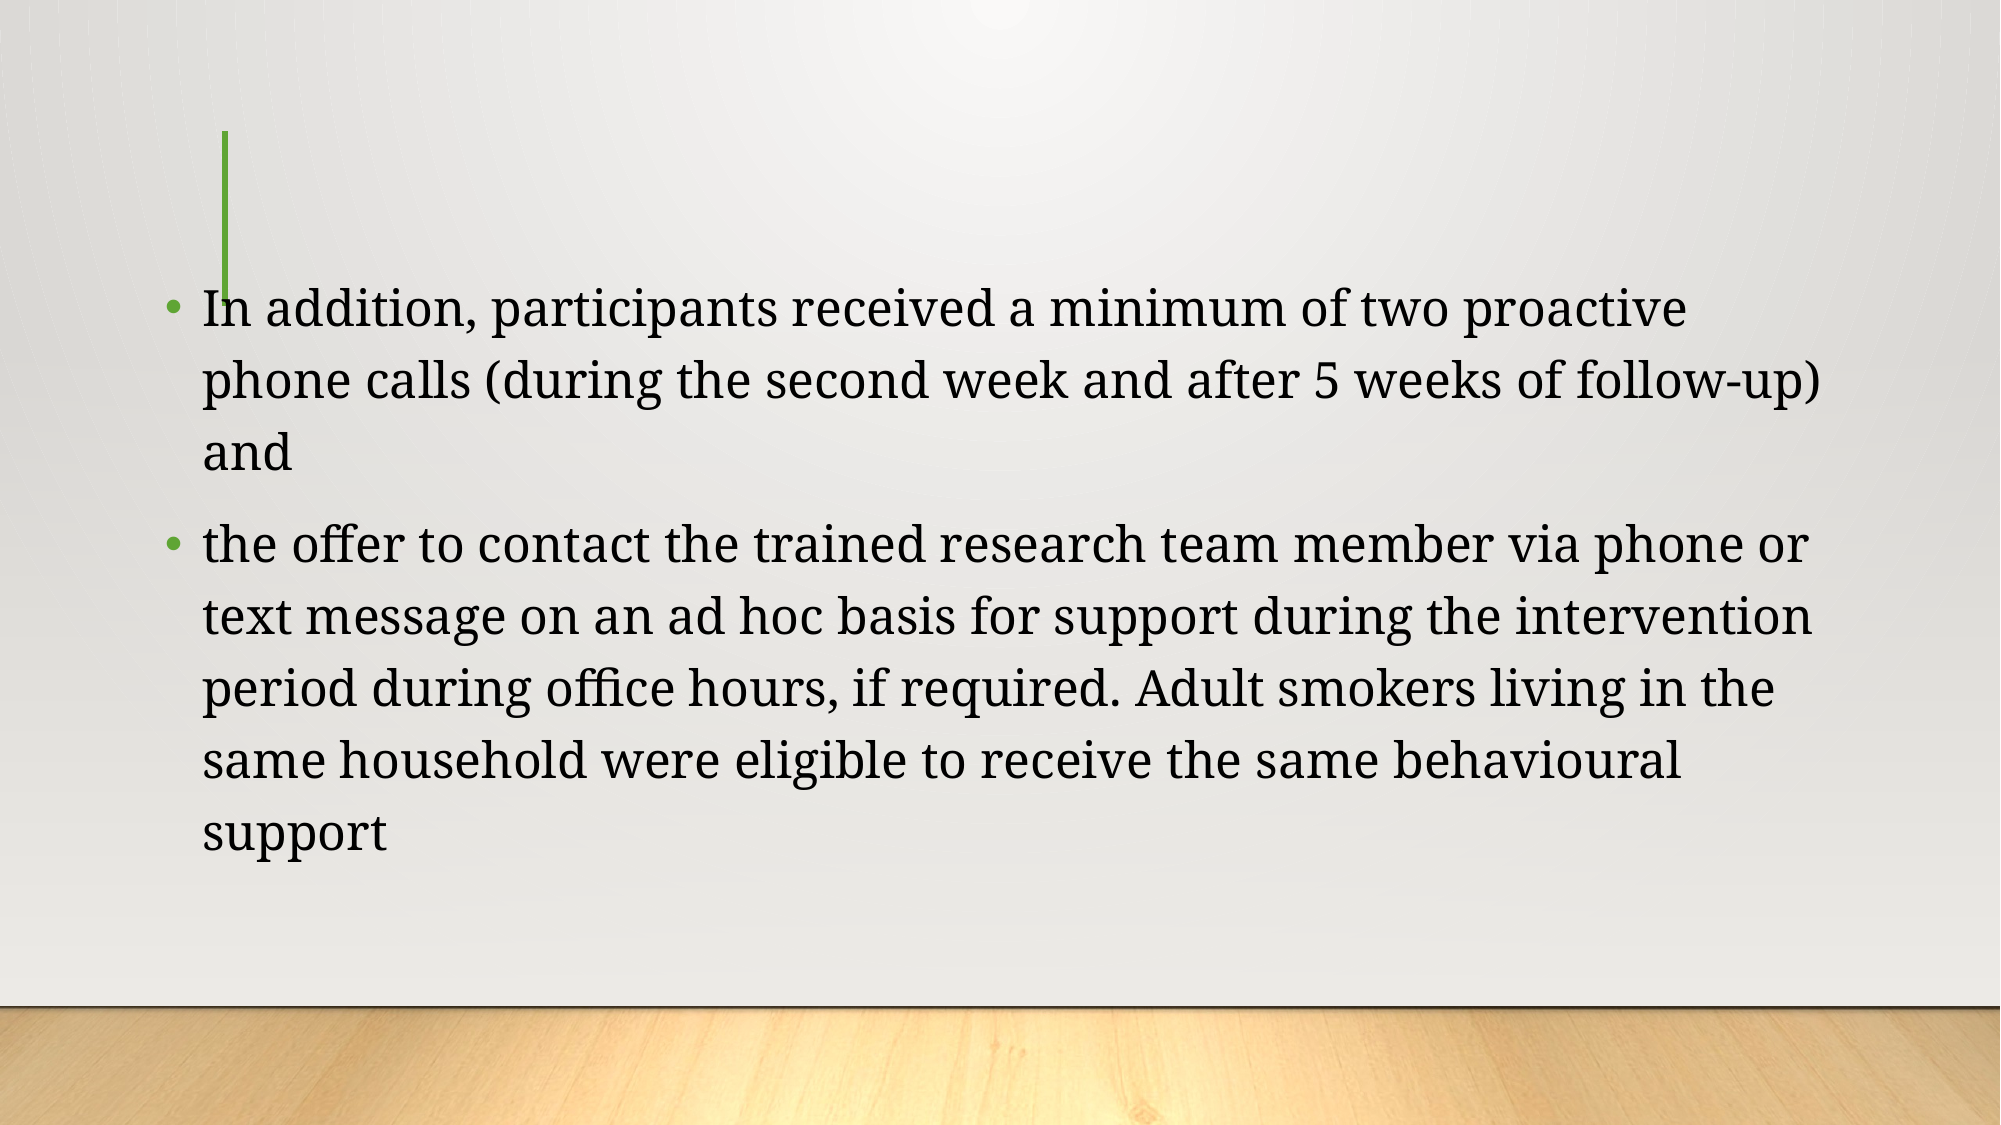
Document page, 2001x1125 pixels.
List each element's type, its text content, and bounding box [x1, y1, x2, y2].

picture [0, 1006, 2000, 1125]
list In addition, participants received a minimum of two proactive phone calls (during the second week and after 5 weeks of follow-up) and the offer to contact the trained research team member via phone or text message on an ad hoc basis for support during the intervention period during office hours, if required. Adult smokers living in the same household were eligible to receive the same behavioural support [149, 256, 1850, 950]
